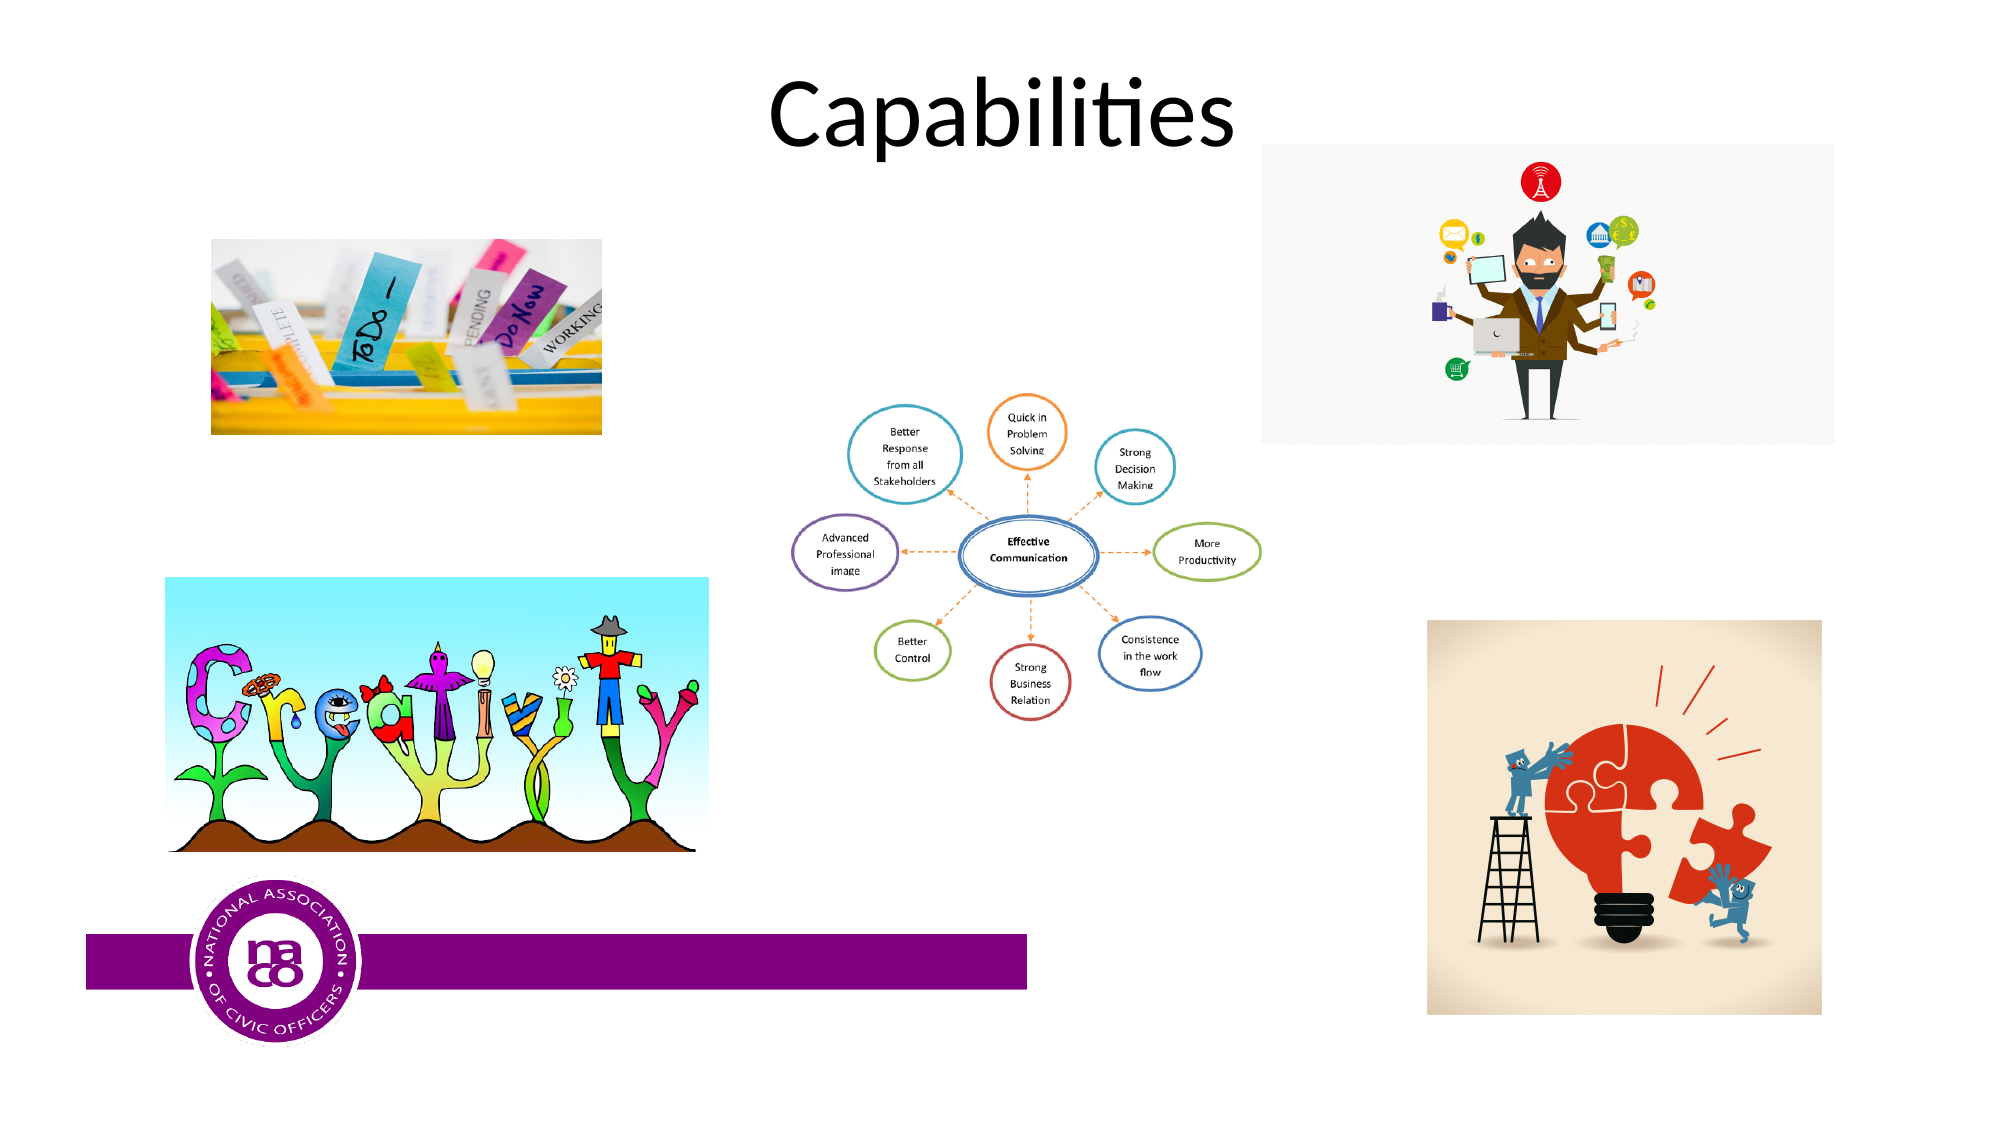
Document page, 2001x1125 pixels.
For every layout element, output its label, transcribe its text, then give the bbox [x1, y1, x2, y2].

picture [791, 144, 1835, 732]
picture [211, 239, 602, 435]
text_box Capabilities [86, 39, 1920, 174]
picture [86, 874, 1027, 1047]
picture [1427, 620, 1822, 1015]
picture [165, 577, 709, 852]
